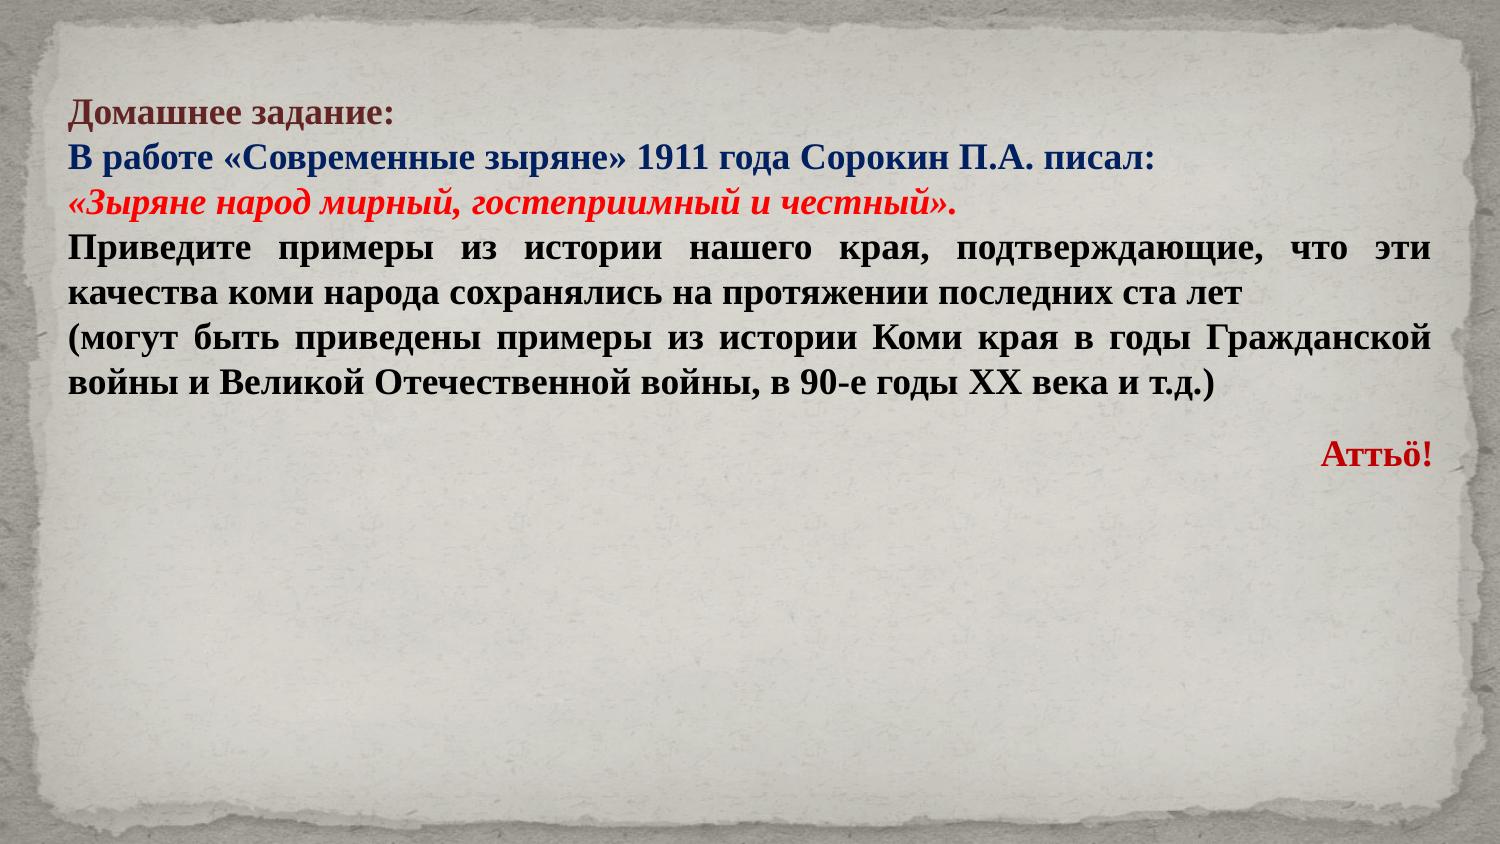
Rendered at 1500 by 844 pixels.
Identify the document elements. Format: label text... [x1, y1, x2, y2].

text_box Аттьӧ! [1305, 421, 1449, 482]
text_box Домашнее задание: В работе «Современные зыряне» 1911 года Сорокин П.А. писал: «Зыряне народ мирный, гостеприимный и честный». Приведите примеры из истории нашего края, подтверждающие, что эти качества коми народа сохранялись на протяжении последних ста лет (могут быть приведены примеры из истории Коми края в годы Гражданской войны и Великой Отечественной войны, в 90-е годы XX века и т.д.) [53, 79, 1447, 454]
